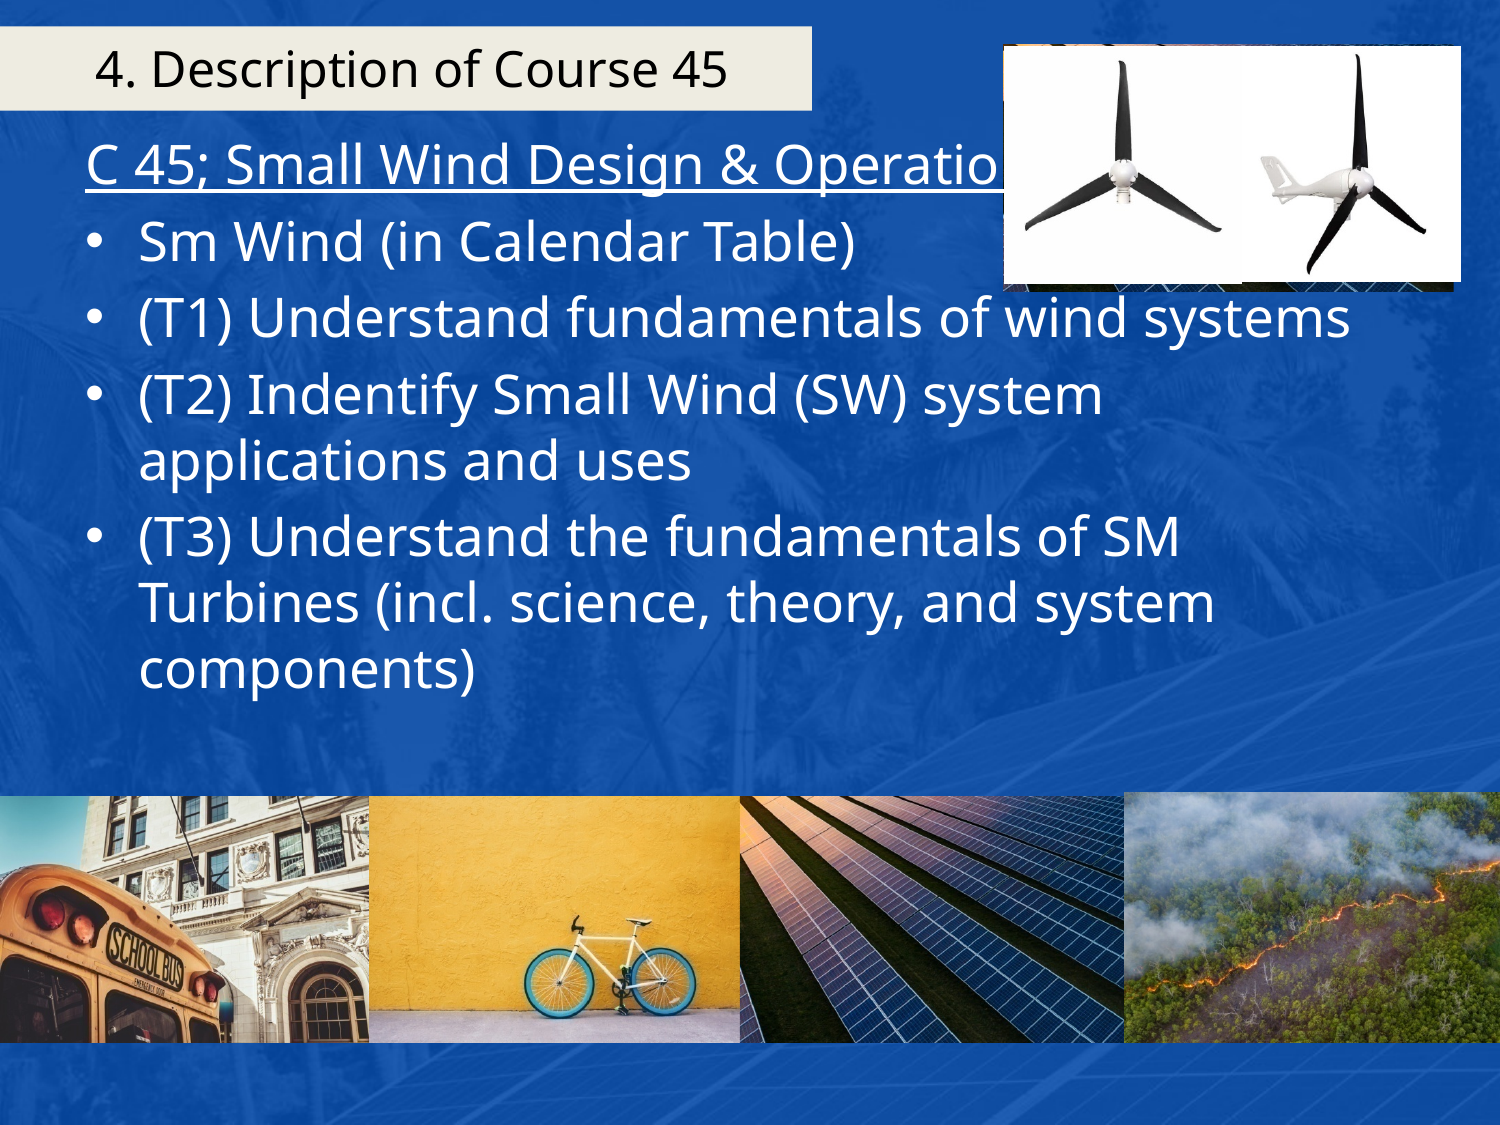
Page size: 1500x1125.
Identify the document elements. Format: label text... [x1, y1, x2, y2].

list C 45; Small Wind Design & Operations Sm Wind (in Calendar Table) (T1) Understand fundamentals of wind systems (T2) Indentify Small Wind (SW) system applications and uses (T3) Understand the fundamentals of SM Turbines (incl. science, theory, and system components) [70, 122, 1424, 794]
picture [0, 0, 1500, 1125]
title 4. Description of Course 45 [24, 11, 802, 123]
